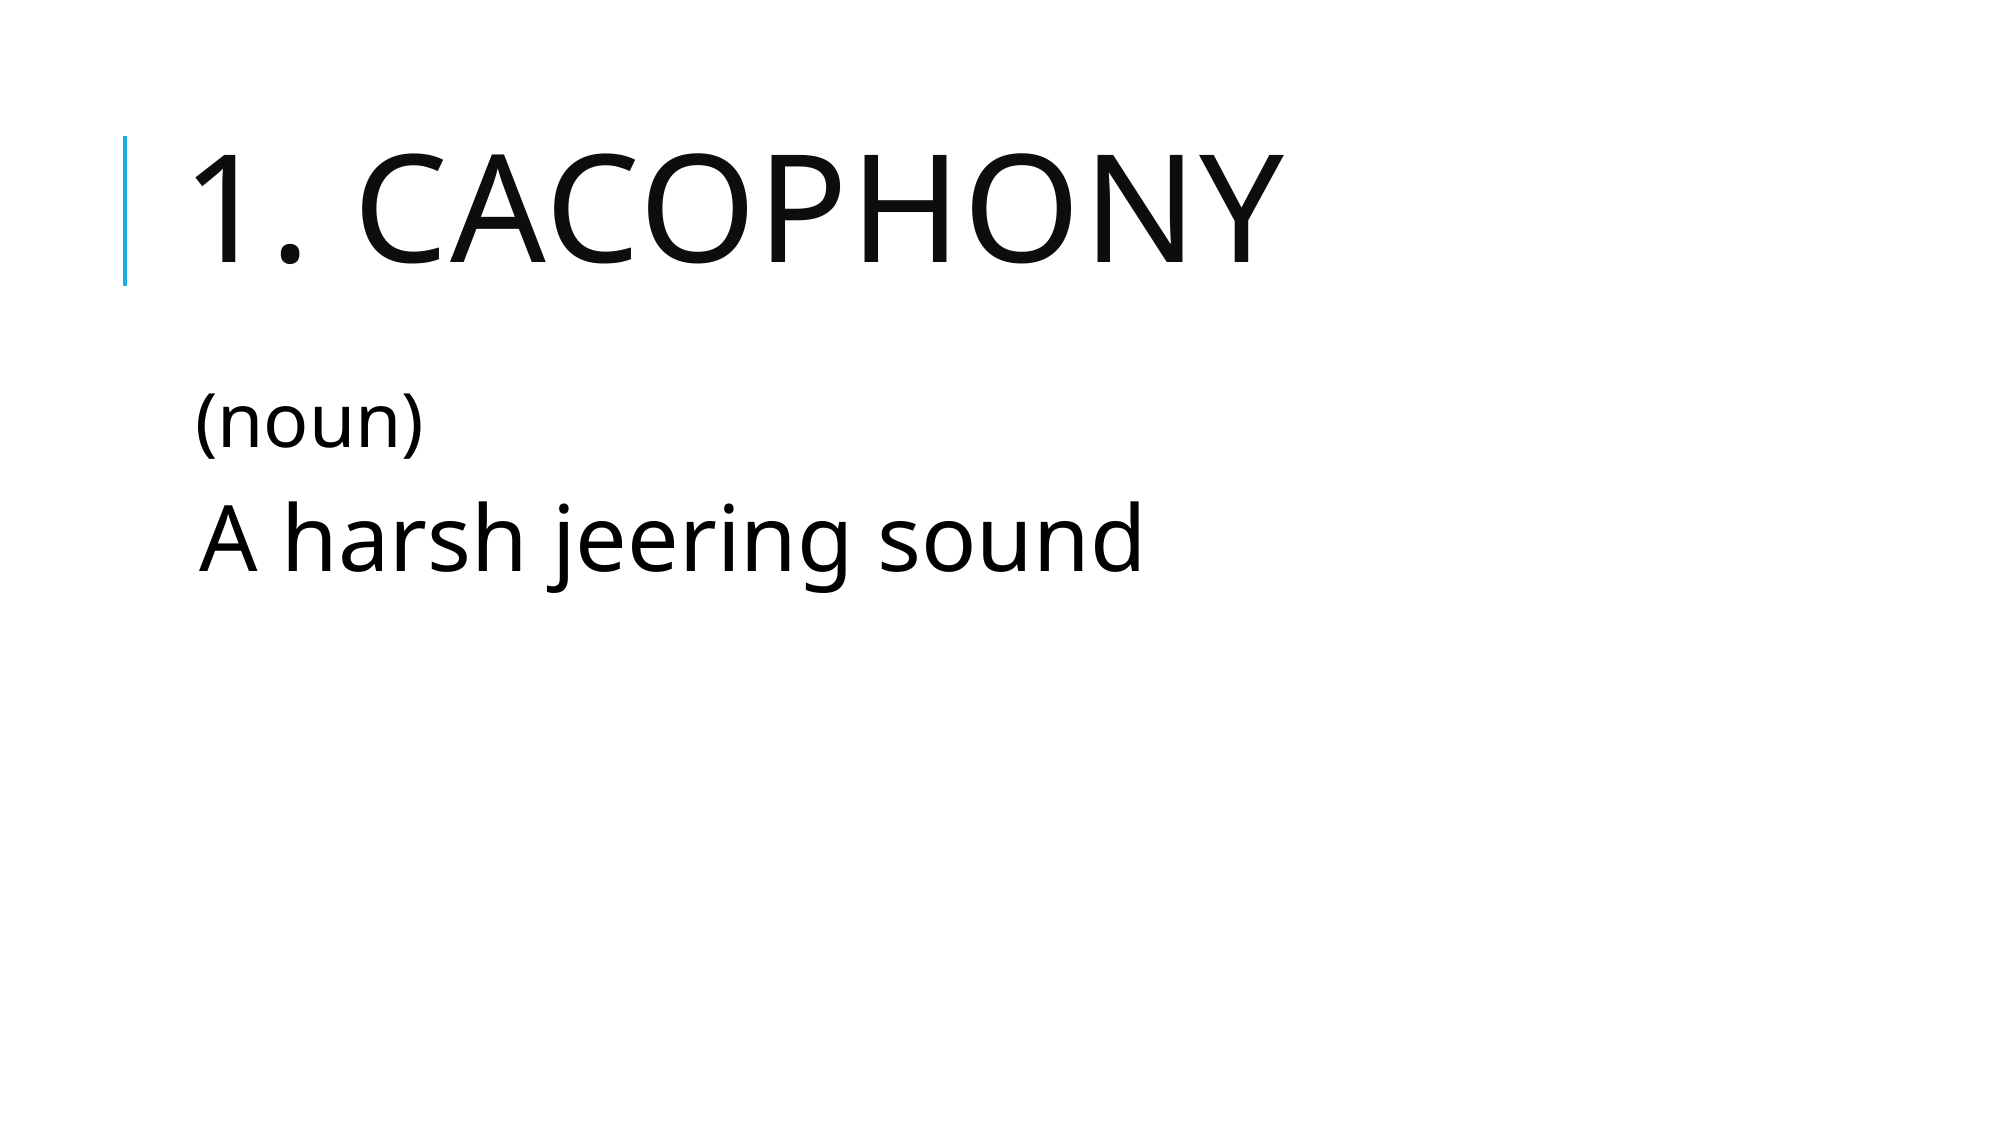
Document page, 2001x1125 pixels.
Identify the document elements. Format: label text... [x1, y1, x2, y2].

title 1. cacophony [168, 96, 1763, 342]
list (noun) A harsh jeering sound [168, 375, 1763, 1035]
